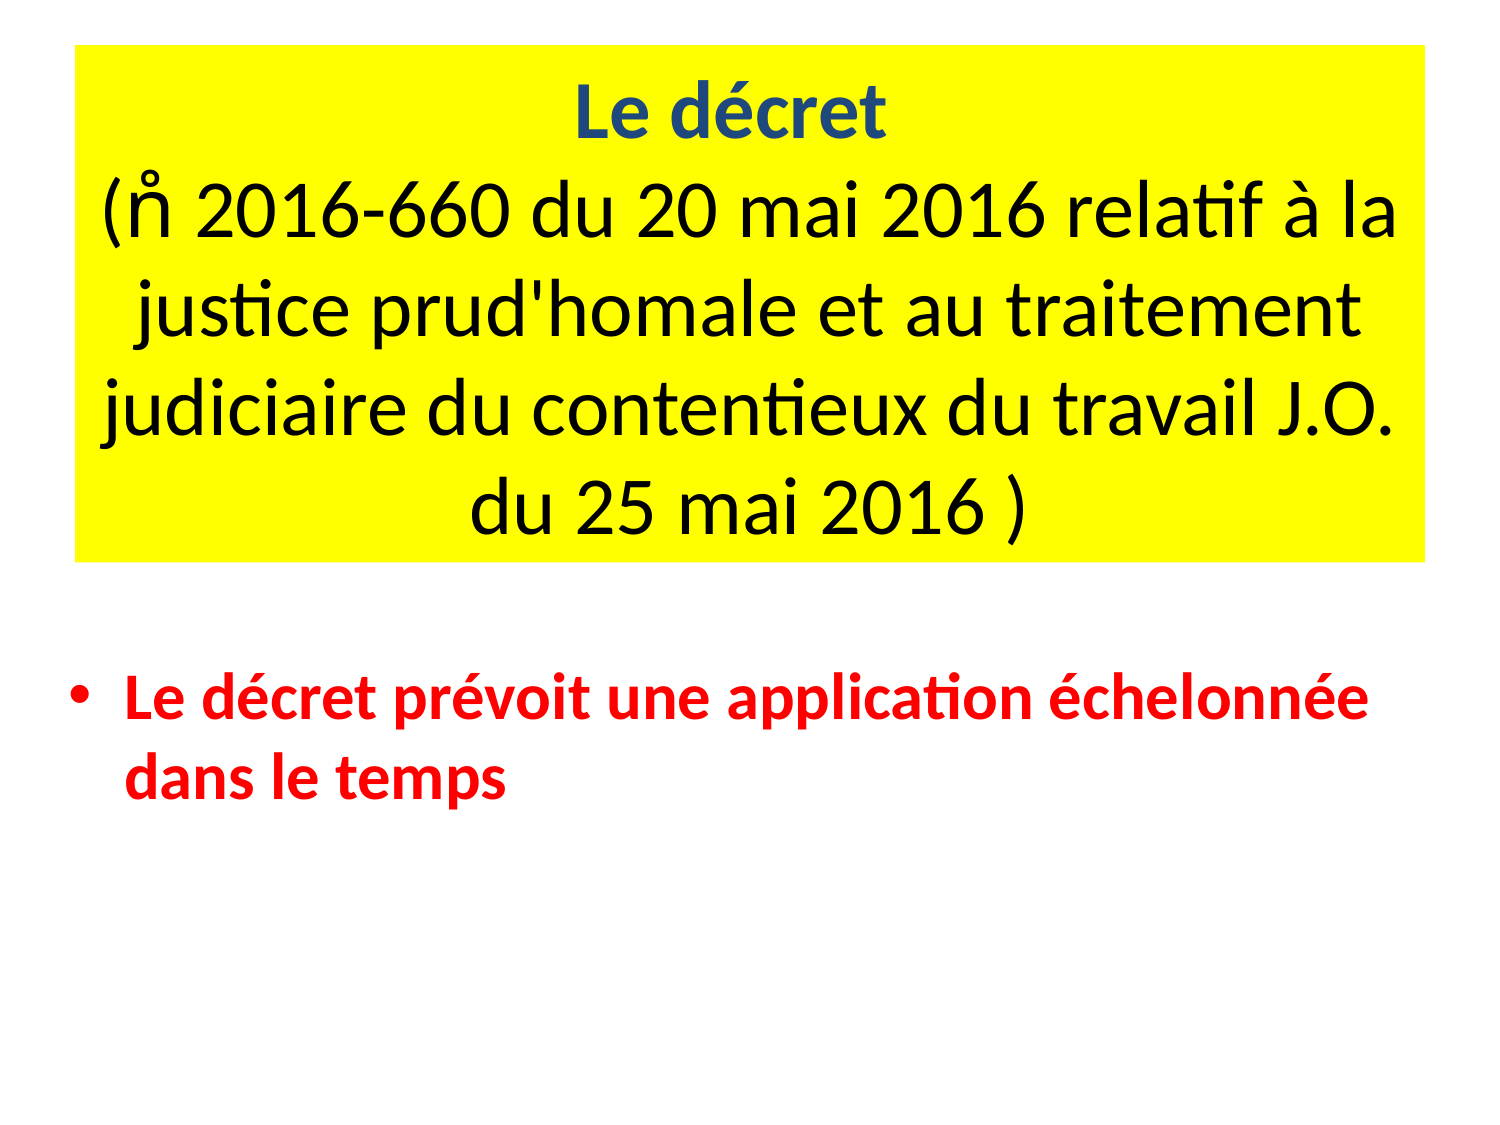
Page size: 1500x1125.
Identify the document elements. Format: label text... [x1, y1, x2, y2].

title Le décret (n̊ 2016-660 du 20 mai 2016 relatif à la justice prud'homale et au traitement judiciaire du contentieux du travail J.O. du 25 mai 2016 ) [74, 44, 1426, 563]
list Le décret prévoit une application échelonnée dans le temps [52, 645, 1404, 1125]
